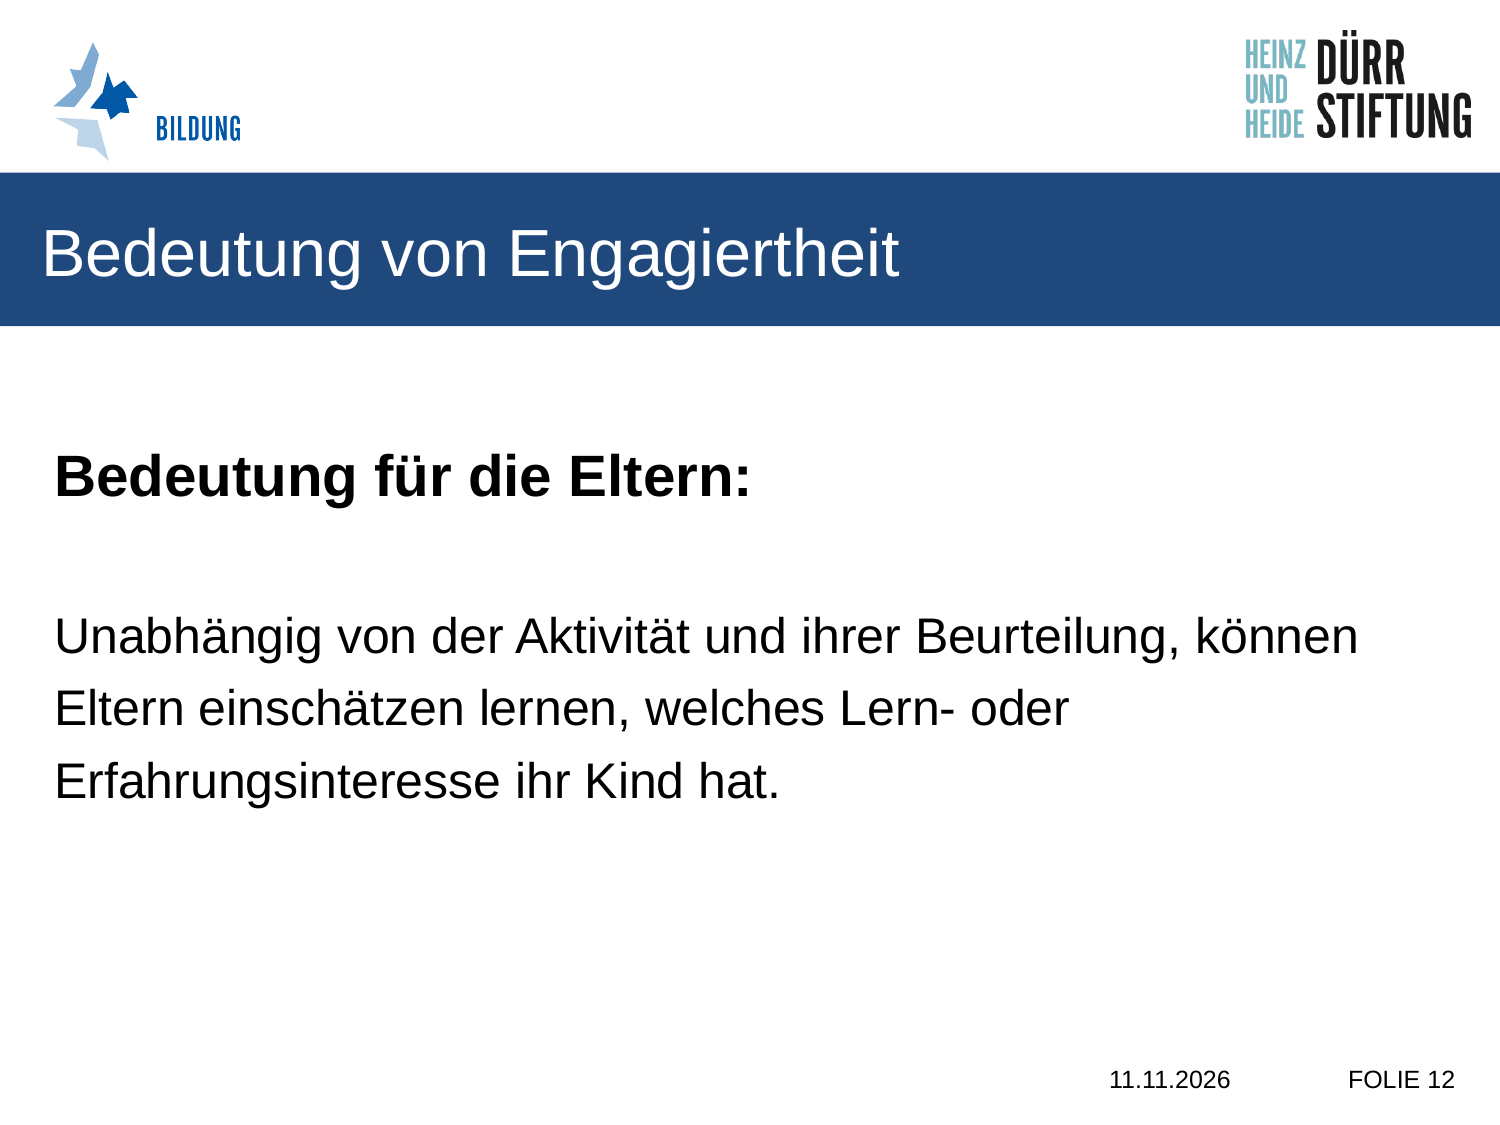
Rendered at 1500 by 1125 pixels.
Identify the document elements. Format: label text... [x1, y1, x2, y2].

picture [53, 42, 240, 161]
picture [1246, 30, 1471, 138]
list Bedeutung für die Eltern: Unabhängig von der Aktivität und ihrer Beurteilung, können Eltern einschätzen lernen, welches Lern- oder Erfahrungsinteresse ihr Kind hat. [39, 338, 1469, 1047]
title Bedeutung von Engagiertheit [0, 172, 1500, 327]
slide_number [750, 1046, 1246, 1094]
slide_number FOLIE 12 [1246, 1046, 1471, 1094]
